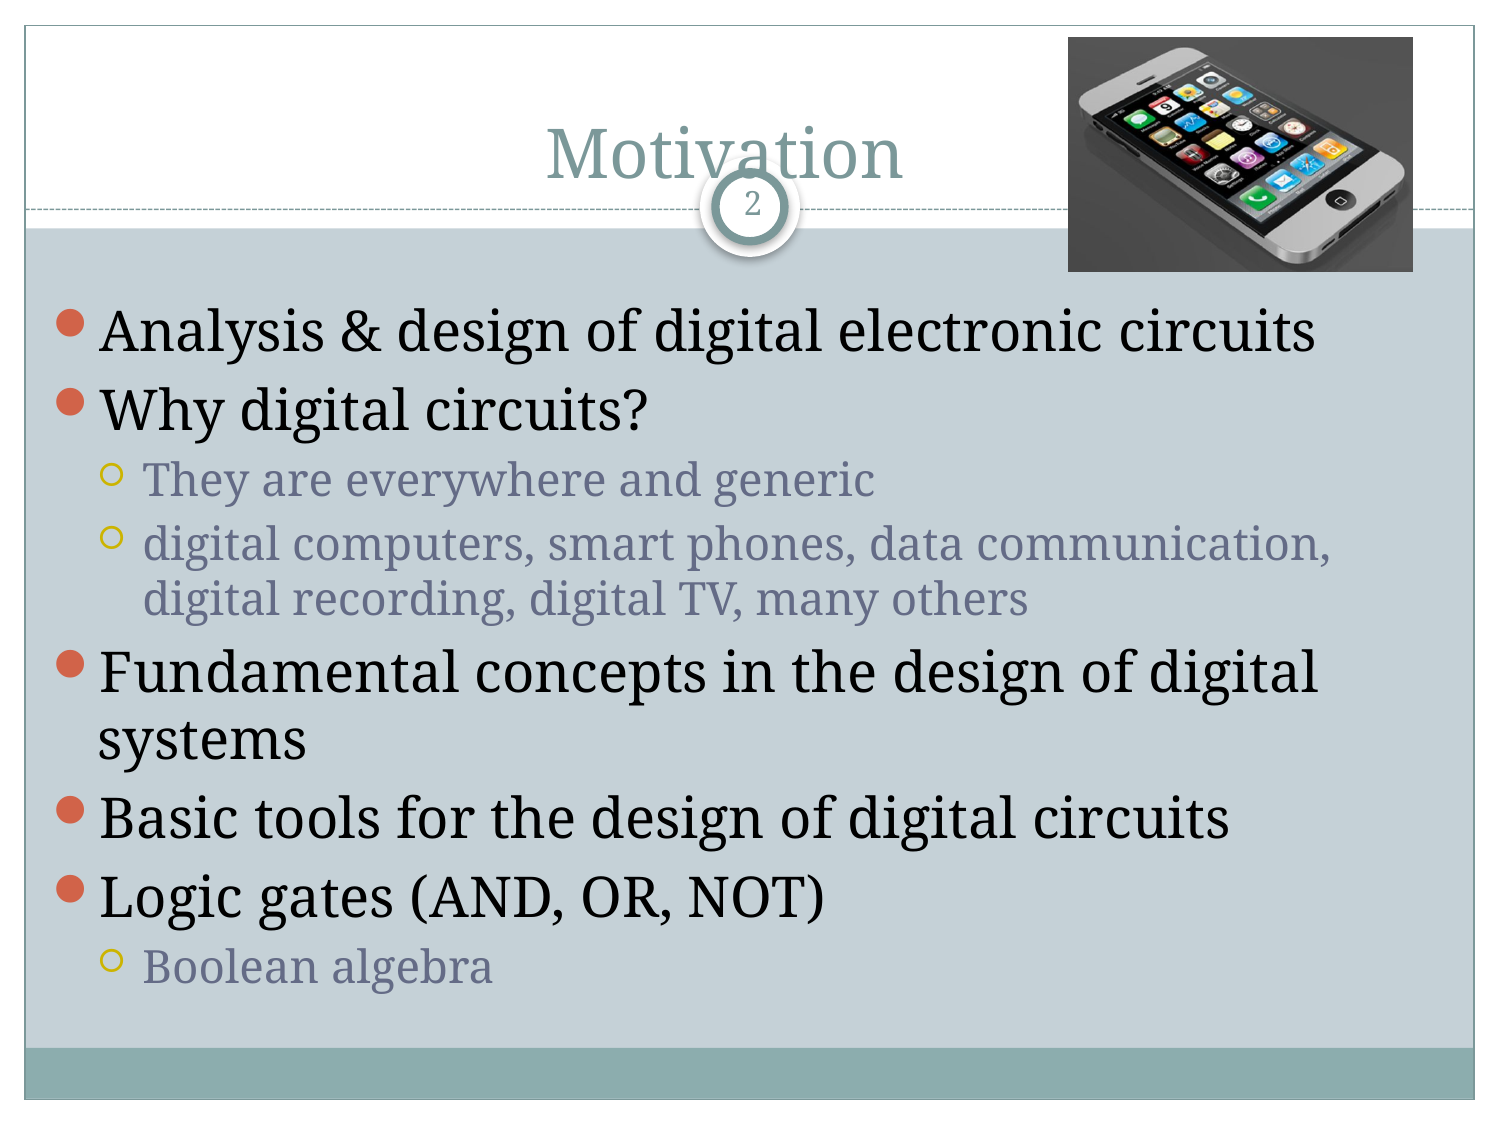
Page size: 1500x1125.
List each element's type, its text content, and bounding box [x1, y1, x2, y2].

picture [1068, 37, 1413, 272]
title Motivation [50, 12, 1400, 200]
list Analysis & design of digital electronic circuits Why digital circuits? They are everywhere and generic digital computers, smart phones, data communication, digital recording, digital TV, many others Fundamental concepts in the design of digital systems Basic tools for the design of digital circuits Logic gates (AND, OR, NOT) Boolean algebra [37, 288, 1450, 1113]
slide_number 2 [715, 168, 791, 241]
